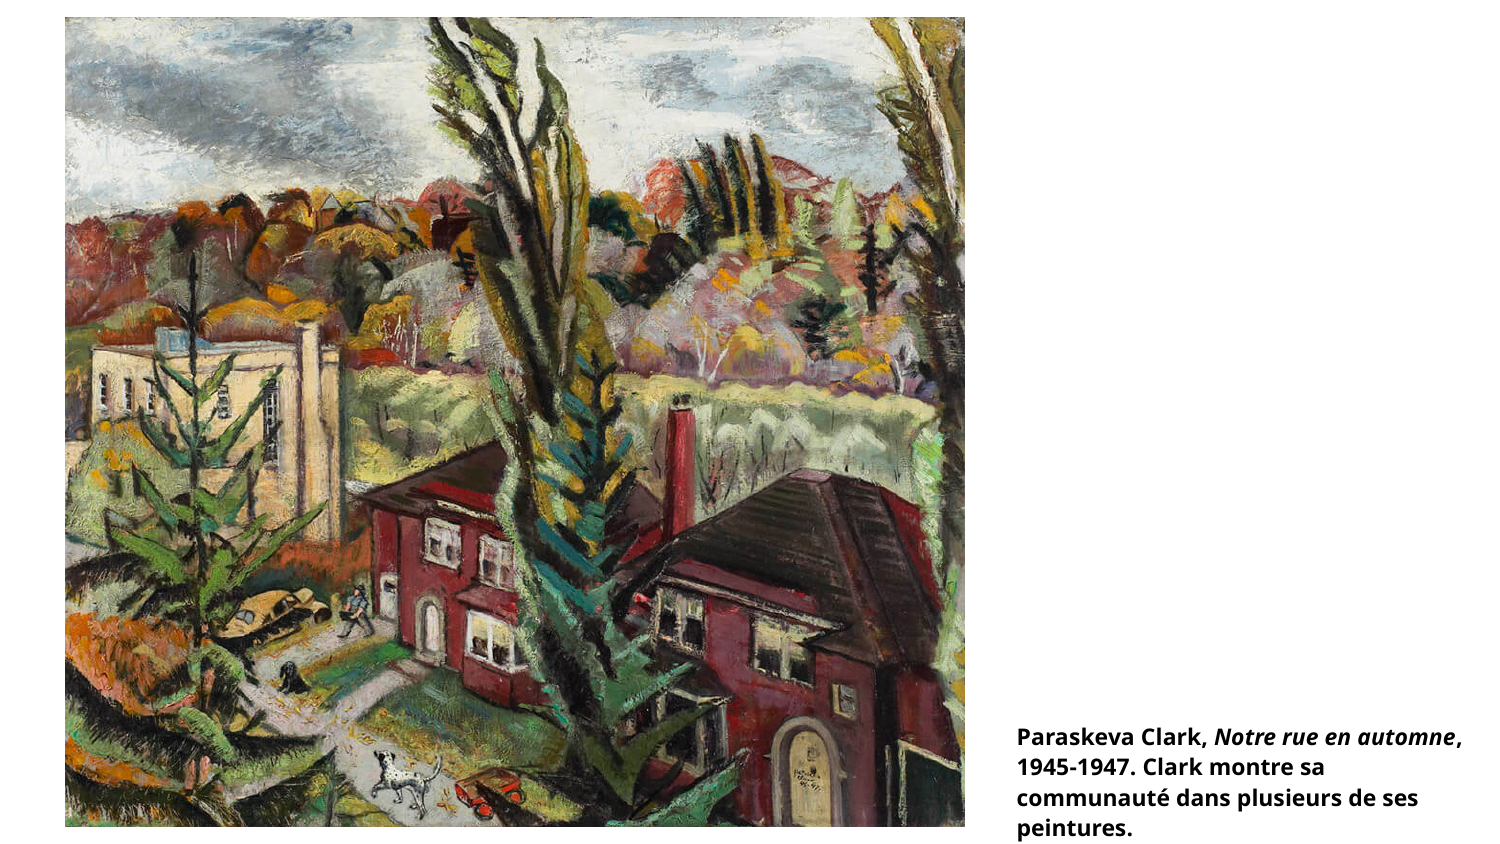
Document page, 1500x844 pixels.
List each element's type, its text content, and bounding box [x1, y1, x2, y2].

picture [64, 17, 965, 827]
text_box Paraskeva Clark, Notre rue en automne, 1945-1947. Clark montre sa communauté dans plusieurs de ses peintures. [1001, 705, 1500, 827]
